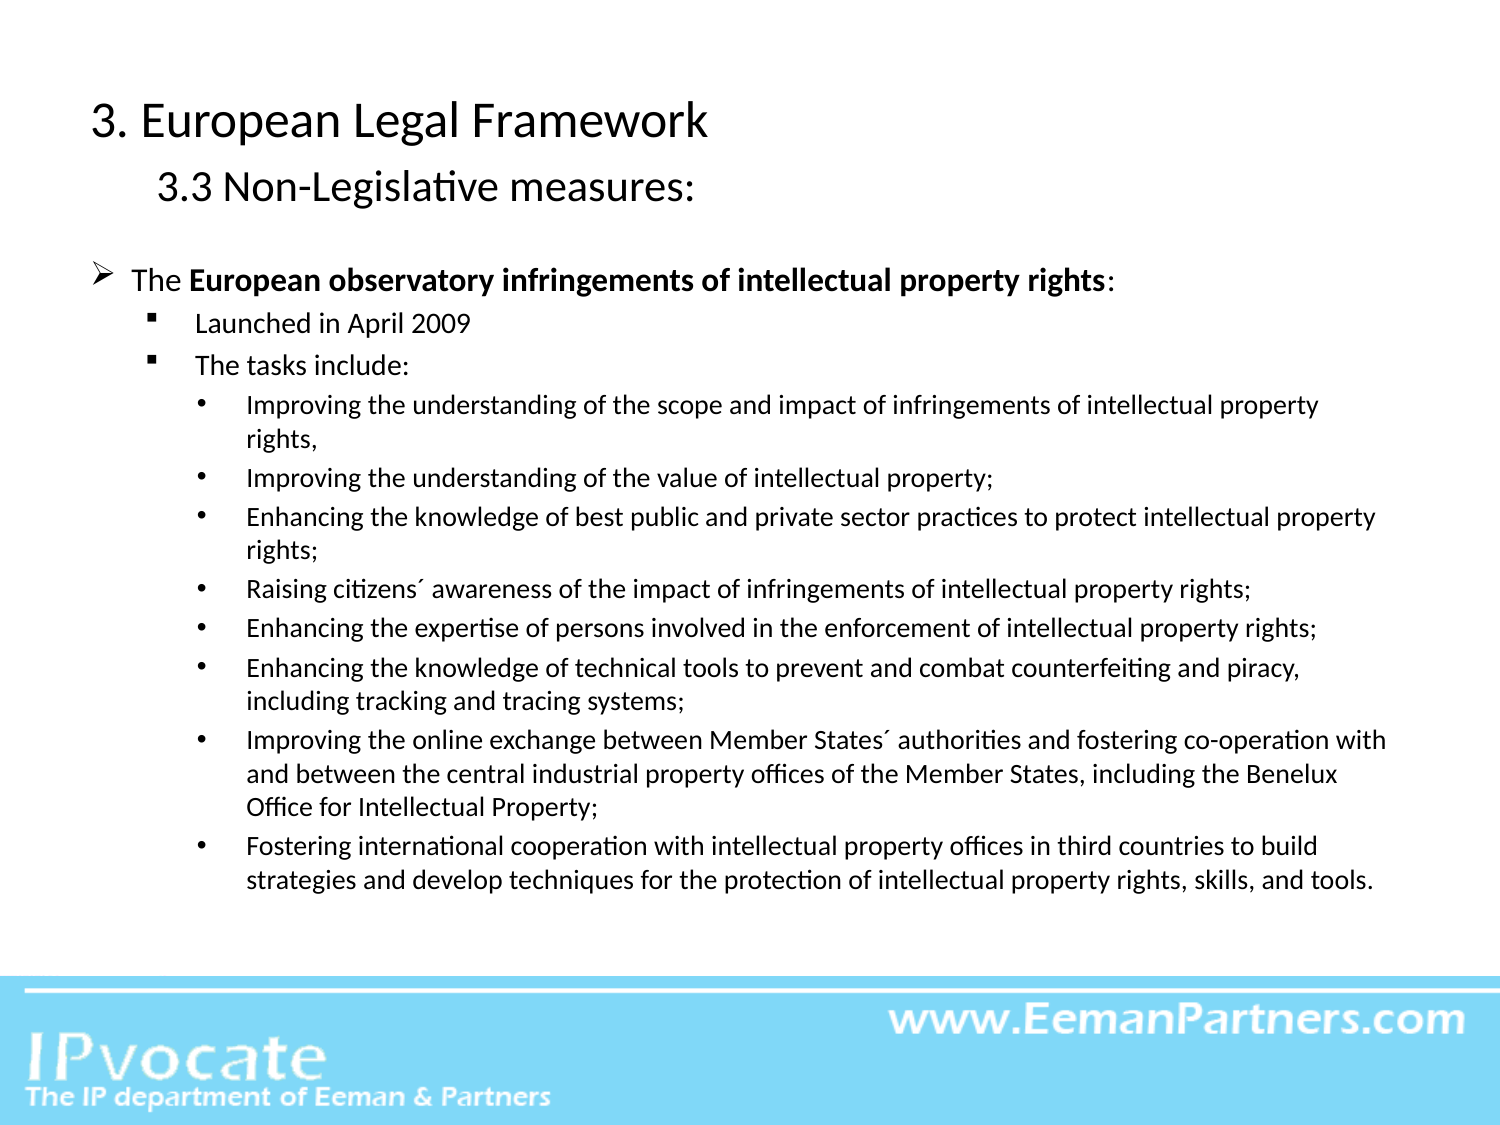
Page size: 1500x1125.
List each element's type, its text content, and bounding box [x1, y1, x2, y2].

list 3. European Legal Framework 3.3 Non-Legislative measures: The European observatory infringements of intellectual property rights: Launched in April 2009 The tasks include: Improving the understanding of the scope and impact of infringements of intellectual property rights, Improving the understanding of the value of intellectual property; Enhancing the knowledge of best public and private sector practices to protect intellectual property rights; Raising citizens´ awareness of the impact of infringements of intellectual property rights; Enhancing the expertise of persons involved in the enforcement of intellectual property rights; Enhancing the knowledge of technical tools to prevent and combat counterfeiting and piracy, including tracking and tracing systems; Improving the online exchange between Member States´ authorities and fostering co-operation with and between the central industrial property offices of the Member States, including the Benelux Office for Intellectual Property; Fostering international cooperation with intellectual property offices in third countries to build strategies and develop techniques for the protection of intellectual property rights, skills, and tools. [75, 78, 1412, 941]
picture [0, 974, 1500, 1125]
